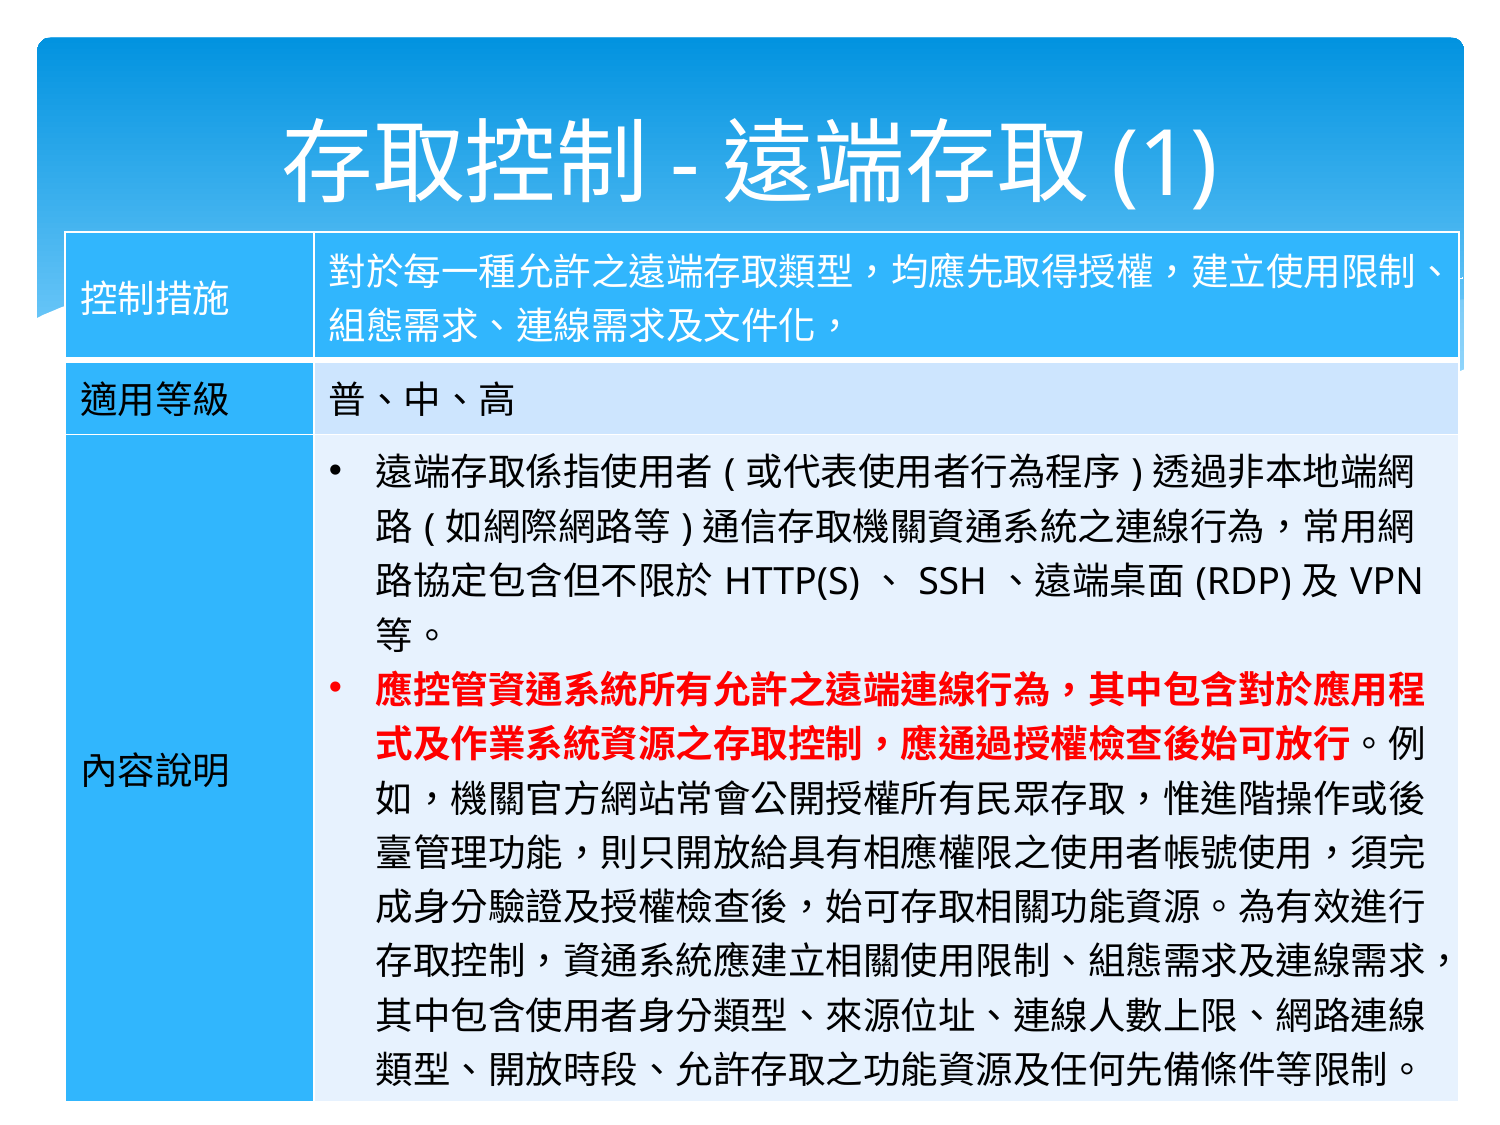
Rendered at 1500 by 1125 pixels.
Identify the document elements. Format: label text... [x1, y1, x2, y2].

table_cell 適用等級 [66, 363, 313, 434]
table_header 對於每一種允許之遠端存取類型，均應先取得授權，建立使用限制、組態需求、連線需求及文件化， [315, 233, 1458, 357]
table_cell 內容說明 [66, 435, 313, 1101]
table_header 控制措施 [66, 233, 313, 357]
table_cell 遠端存取係指使用者(或代表使用者行為程序)透過非本地端網路(如網際網路等)通信存取機關資通系統之連線行為，常用網路協定包含但不限於HTTP(S)、SSH、遠端桌面(RDP)及VPN等。 應控管資通系統所有允許之遠端連線行為，其中包含對於應用程式及作業系統資源之存取控制，應通過授權檢查後始可放行。例如，機關官方網站常會公開授權所有民眾存取，惟進階操作或後臺管理功能，則只開放給具有相應權限之使用者帳號使用，須完成身分驗證及授權檢查後，始可存取相關功能資源。為有效進行存取控制，資通系統應建立相關使用限制、組態需求及連線需求，其中包含使用者身分類型、來源位址、連線人數上限、網路連線類型、開放時段、允許存取之功能資源及任何先備條件等限制。 [315, 435, 1458, 1101]
table_cell 普、中、高 [315, 363, 1458, 434]
title 存取控制-遠端存取(1) [75, 55, 1425, 231]
